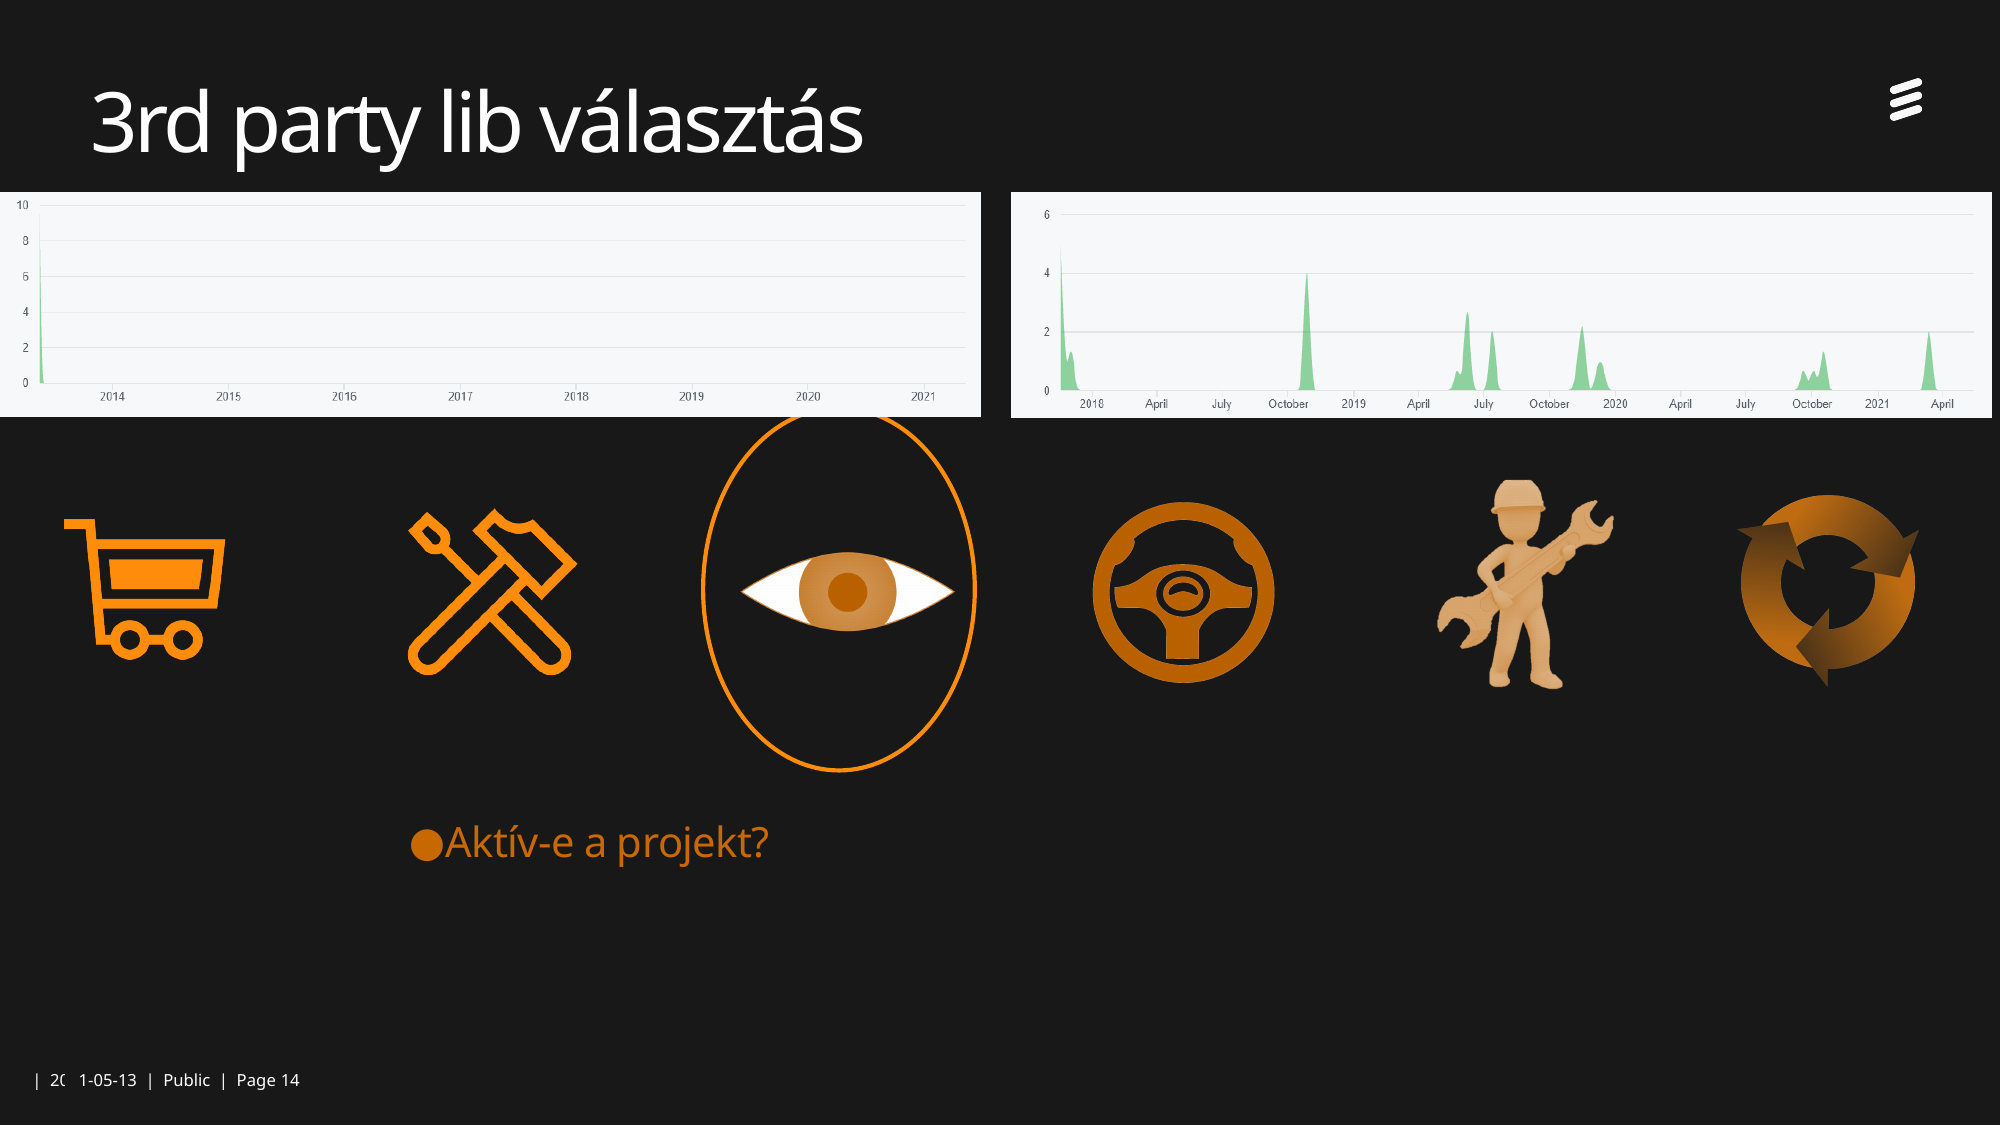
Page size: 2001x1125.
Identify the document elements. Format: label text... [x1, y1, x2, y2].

text_box [701, 508, 715, 670]
text_box Előszűrés [740, 323, 1036, 474]
text_box Aktív-e a projekt? [397, 809, 848, 960]
picture [1010, 191, 1992, 418]
text_box [747, 727, 930, 773]
picture [0, 191, 981, 418]
picture [1737, 495, 1919, 688]
title 3rd party lib választás [78, 77, 1450, 256]
picture [1079, 493, 1288, 711]
picture [23, 467, 266, 711]
picture [1884, 78, 1928, 121]
picture [369, 468, 617, 715]
picture [720, 463, 976, 719]
picture [1391, 447, 1663, 719]
